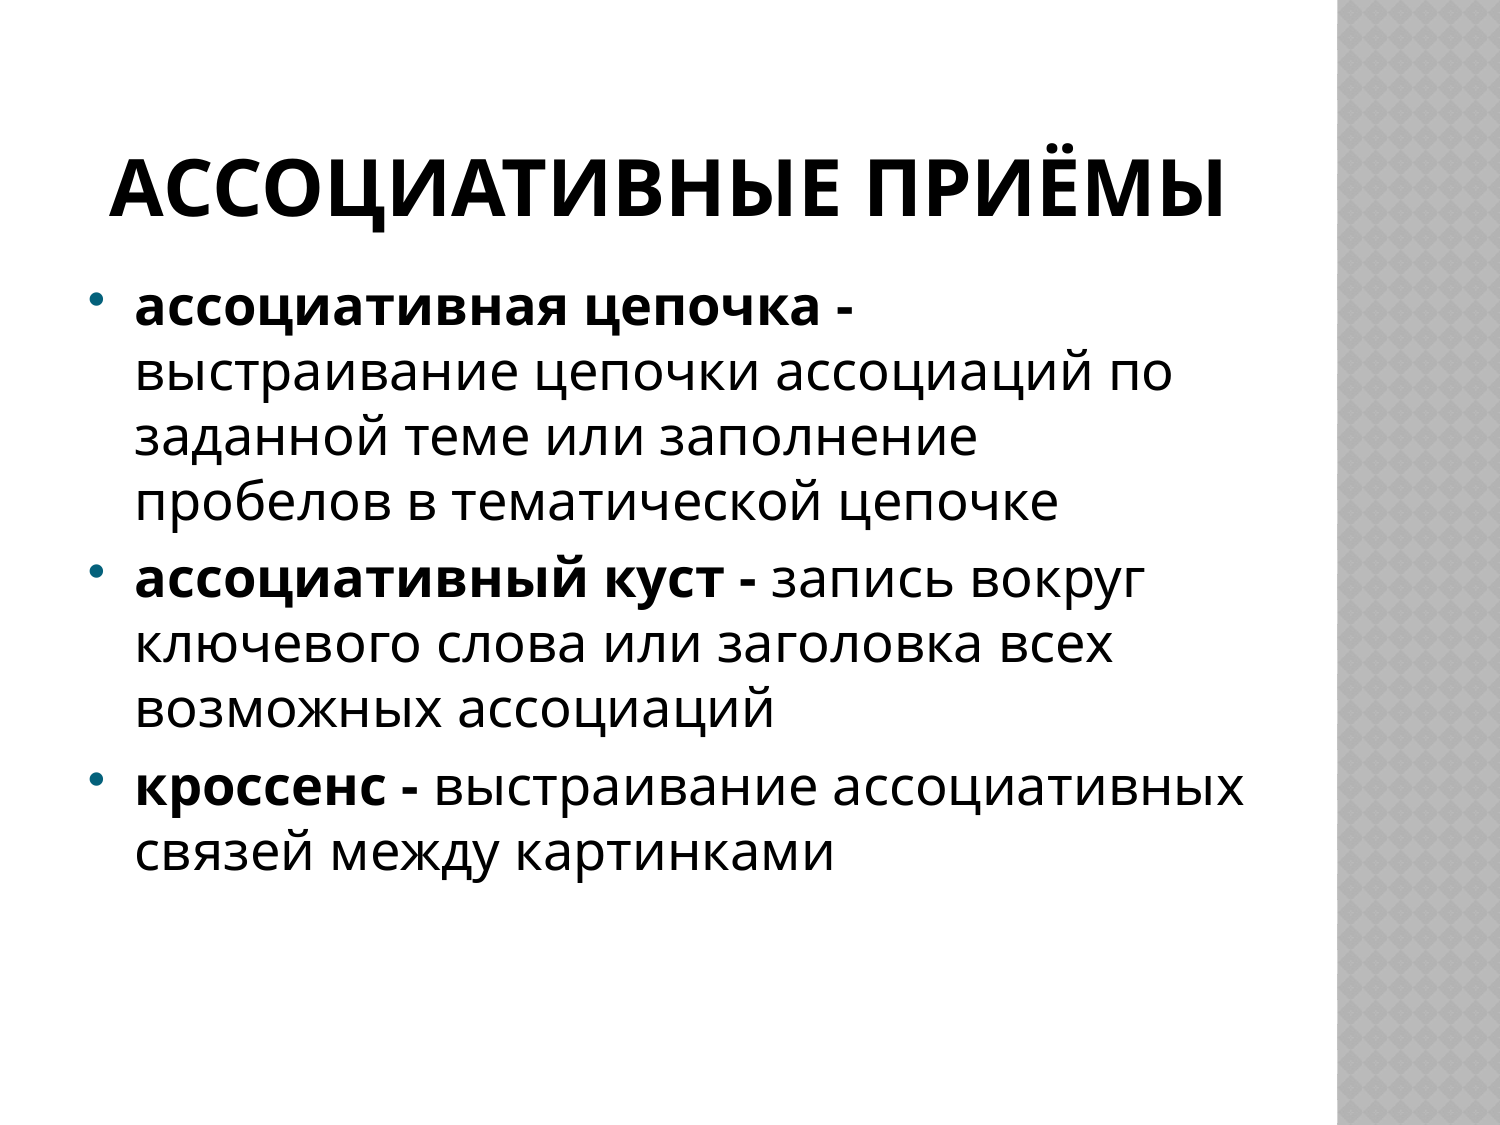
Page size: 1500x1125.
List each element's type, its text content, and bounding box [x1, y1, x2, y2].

title Ассоциативные Приёмы [75, 52, 1263, 240]
list ассоциативная цепочка - выстраивание цепочки ассоциаций по заданной теме или заполнение пробелов в тематической цепочке ассоциативный куст - запись вокруг ключевого слова или заголовка всех возможных ассоциаций кроссенс - выстраивание ассоциативных связей между картинками [75, 264, 1263, 1059]
